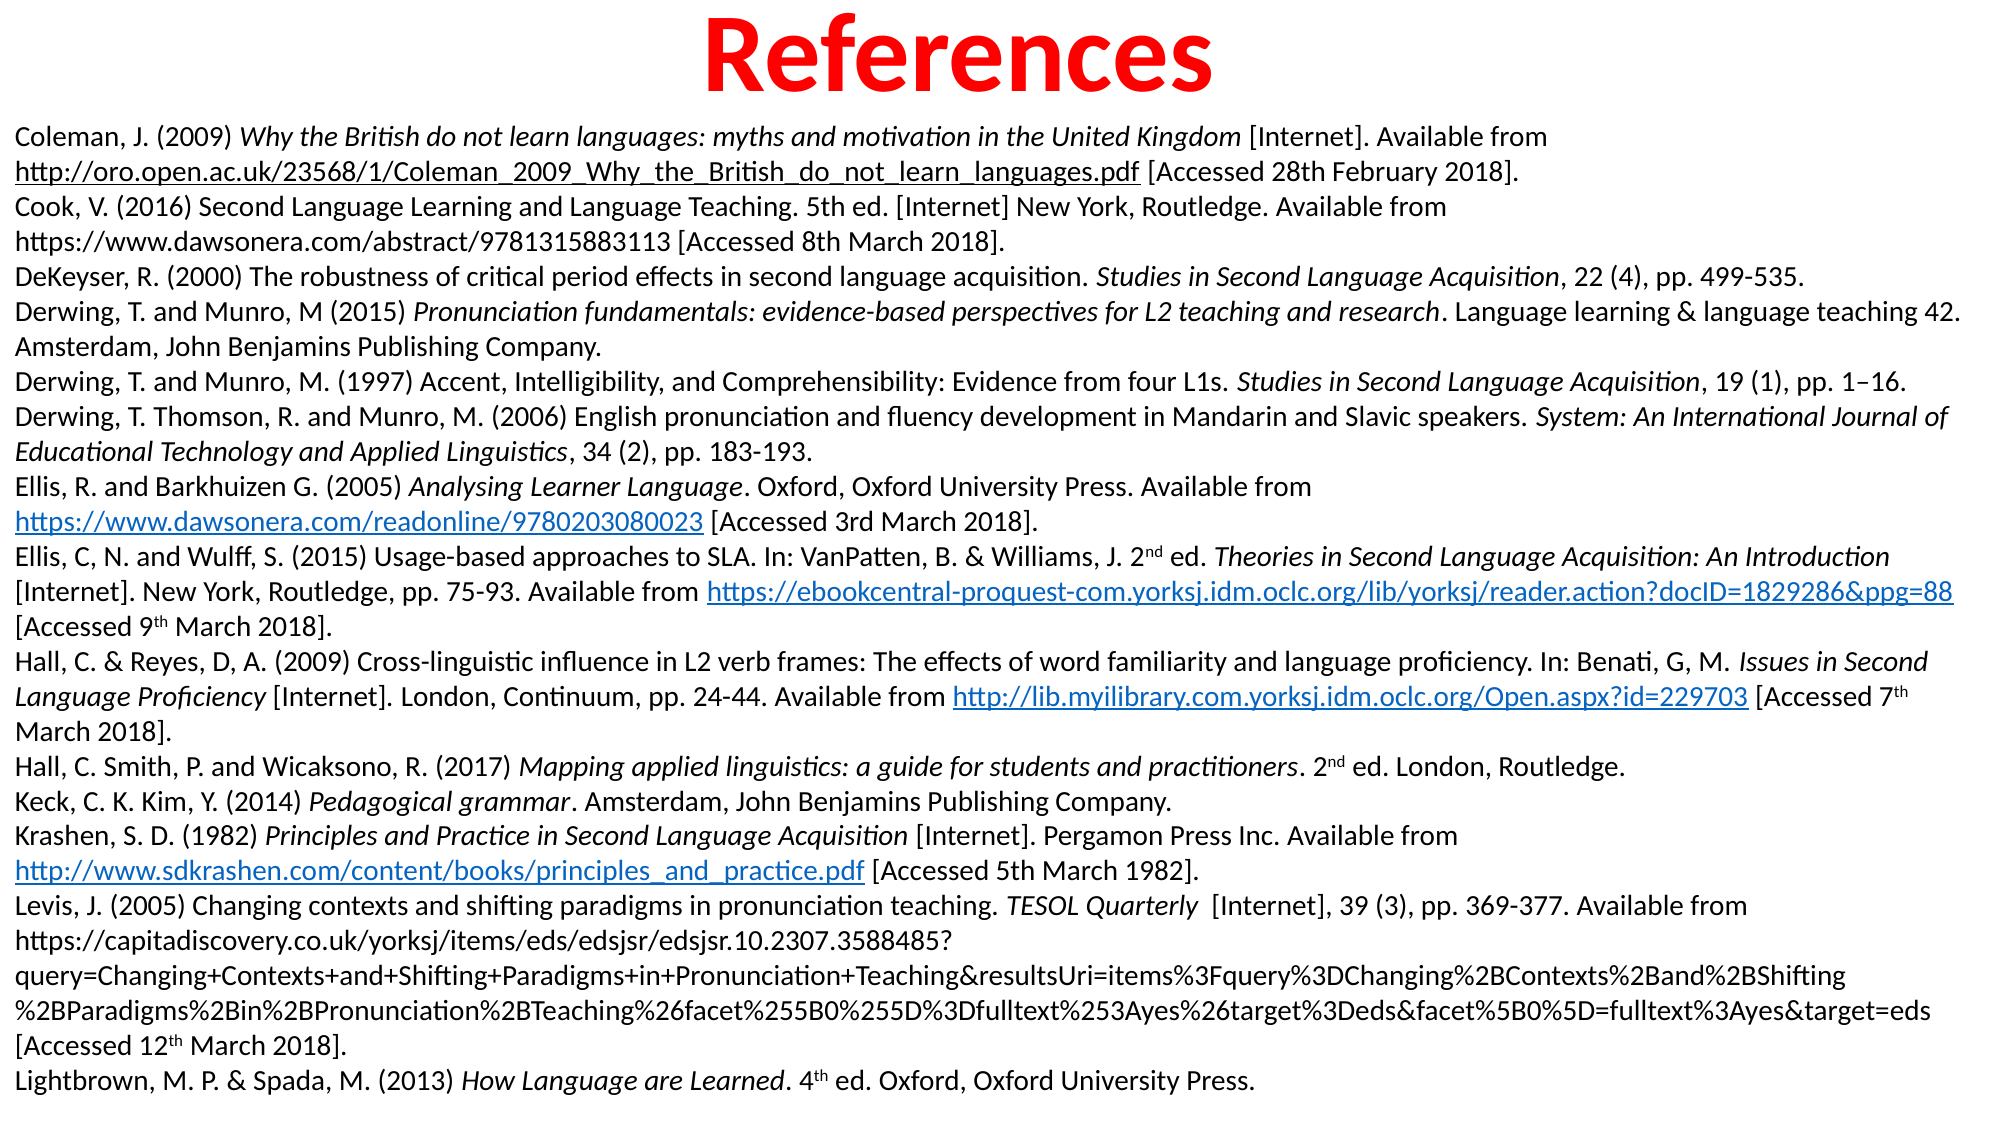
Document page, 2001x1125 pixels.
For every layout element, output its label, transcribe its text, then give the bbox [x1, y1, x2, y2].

text_box Coleman, J. (2009) Why the British do not learn languages: myths and motivation in the United Kingdom [Internet]. Available from http://oro.open.ac.uk/23568/1/Coleman_2009_Why_the_British_do_not_learn_languages.pdf [Accessed 28th February 2018]. Cook, V. (2016) Second Language Learning and Language Teaching. 5th ed. [Internet] New York, Routledge. Available from https://www.dawsonera.com/abstract/9781315883113 [Accessed 8th March 2018]. DeKeyser, R. (2000) The robustness of critical period effects in second language acquisition. Studies in Second Language Acquisition, 22 (4), pp. 499-535. Derwing, T. and Munro, M (2015) Pronunciation fundamentals: evidence-based perspectives for L2 teaching and research. Language learning & language teaching 42. Amsterdam, John Benjamins Publishing Company. Derwing, T. and Munro, M. (1997) Accent, Intelligibility, and Comprehensibility: Evidence from four L1s. Studies in Second Language Acquisition, 19 (1), pp. 1–16. Derwing, T. Thomson, R. and Munro, M. (2006) English pronunciation and fluency development in Mandarin and Slavic speakers. System: An International Journal of Educational Technology and Applied Linguistics, 34 (2), pp. 183-193. Ellis, R. and Barkhuizen G. (2005) Analysing Learner Language. Oxford, Oxford University Press. Available from https://www.dawsonera.com/readonline/9780203080023 [Accessed 3rd March 2018]. Ellis, C, N. and Wulff, S. (2015) Usage-based approaches to SLA. In: VanPatten, B. & Williams, J. 2nd ed. Theories in Second Language Acquisition: An Introduction [Internet]. New York, Routledge, pp. 75-93. Available from https://ebookcentral-proquest-com.yorksj.idm.oclc.org/lib/yorksj/reader.action?docID=1829286&ppg=88 [Accessed 9th March 2018]. Hall, C. & Reyes, D, A. (2009) Cross-linguistic influence in L2 verb frames: The effects of word familiarity and language proficiency. In: Benati, G, M. Issues in Second Language Proficiency [Internet]. London, Continuum, pp. 24-44. Available from http://lib.myilibrary.com.yorksj.idm.oclc.org/Open.aspx?id=229703 [Accessed 7th March 2018]. Hall, C. Smith, P. and Wicaksono, R. (2017) Mapping applied linguistics: a guide for students and practitioners. 2nd ed. London, Routledge. Keck, C. K. Kim, Y. (2014) Pedagogical grammar. Amsterdam, John Benjamins Publishing Company. Krashen, S. D. (1982) Principles and Practice in Second Language Acquisition [Internet]. Pergamon Press Inc. Available from http://www.sdkrashen.com/content/books/principles_and_practice.pdf [Accessed 5th March 1982]. Levis, J. (2005) Changing contexts and shifting paradigms in pronunciation teaching. TESOL Quarterly [Internet], 39 (3), pp. 369-377. Available from https://capitadiscovery.co.uk/yorksj/items/eds/edsjsr/edsjsr.10.2307.3588485?query=Changing+Contexts+and+Shifting+Paradigms+in+Pronunciation+Teaching&resultsUri=items%3Fquery%3DChanging%2BContexts%2Band%2BShifting%2BParadigms%2Bin%2BPronunciation%2BTeaching%26facet%255B0%255D%3Dfulltext%253Ayes%26target%3Deds&facet%5B0%5D=fulltext%3Ayes&target=eds [Accessed 12th March 2018]. Lightbrown, M. P. & Spada, M. (2013) How Language are Learned. 4th ed. Oxford, Oxford University Press. [0, 110, 2000, 1125]
text_box References [687, 0, 1231, 110]
